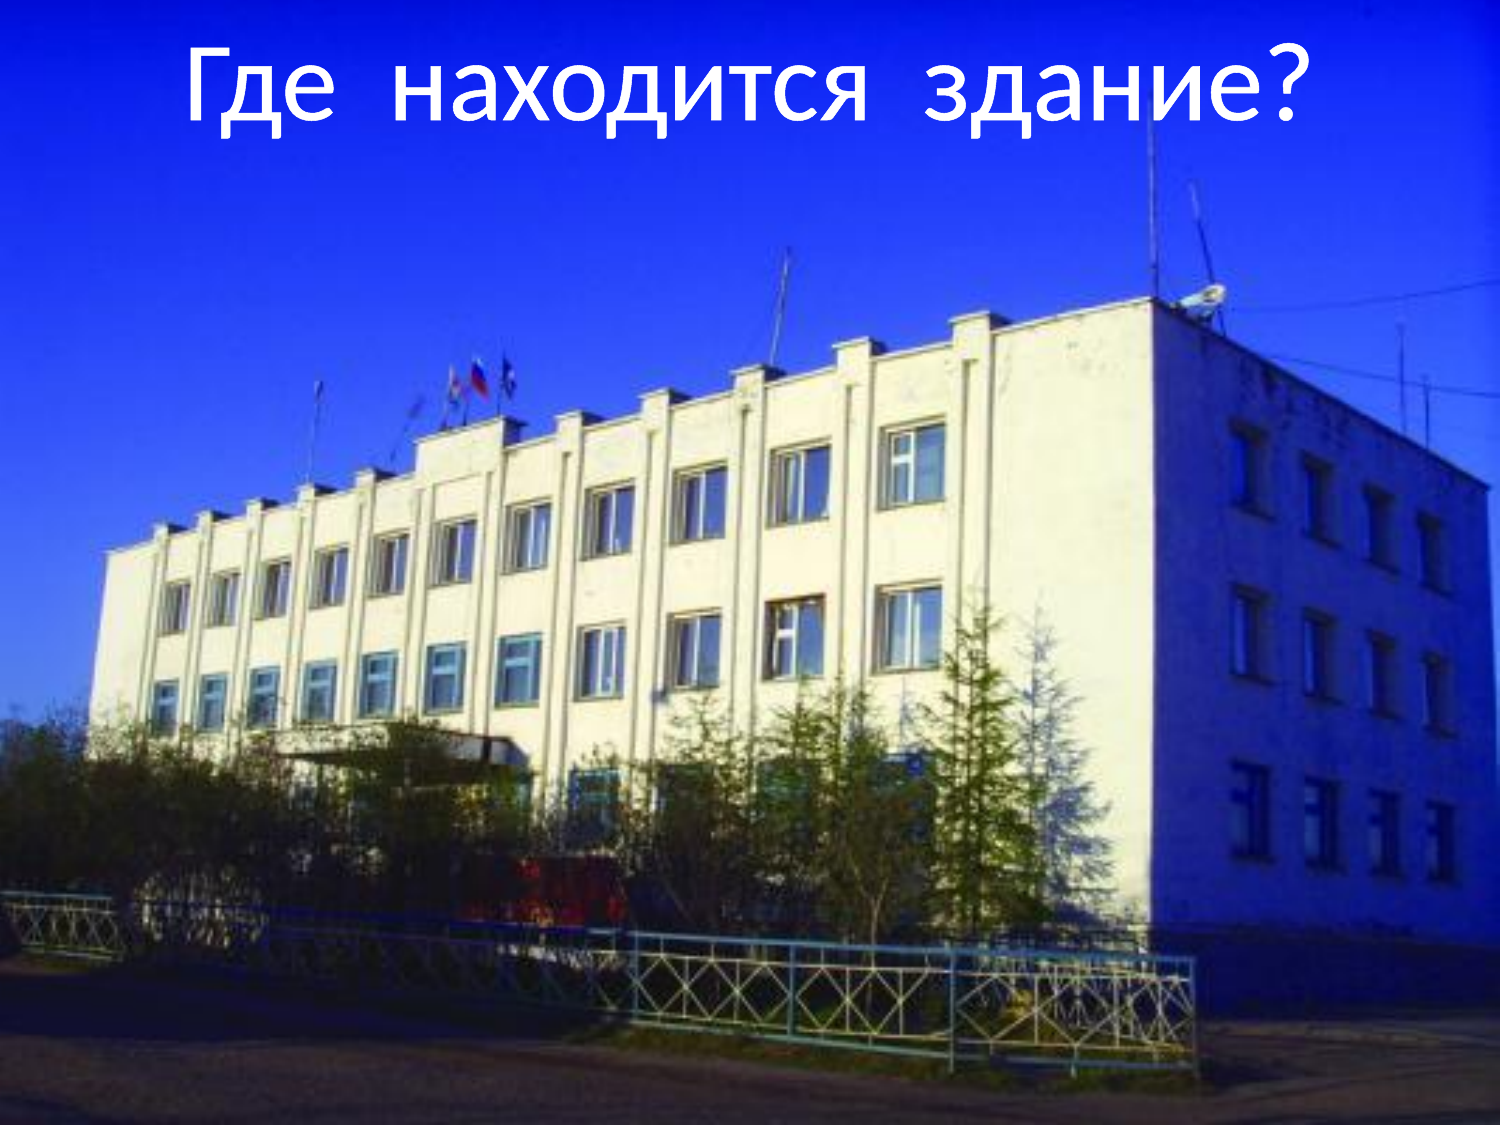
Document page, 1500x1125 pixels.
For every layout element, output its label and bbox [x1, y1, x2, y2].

list [0, 0, 1500, 1125]
